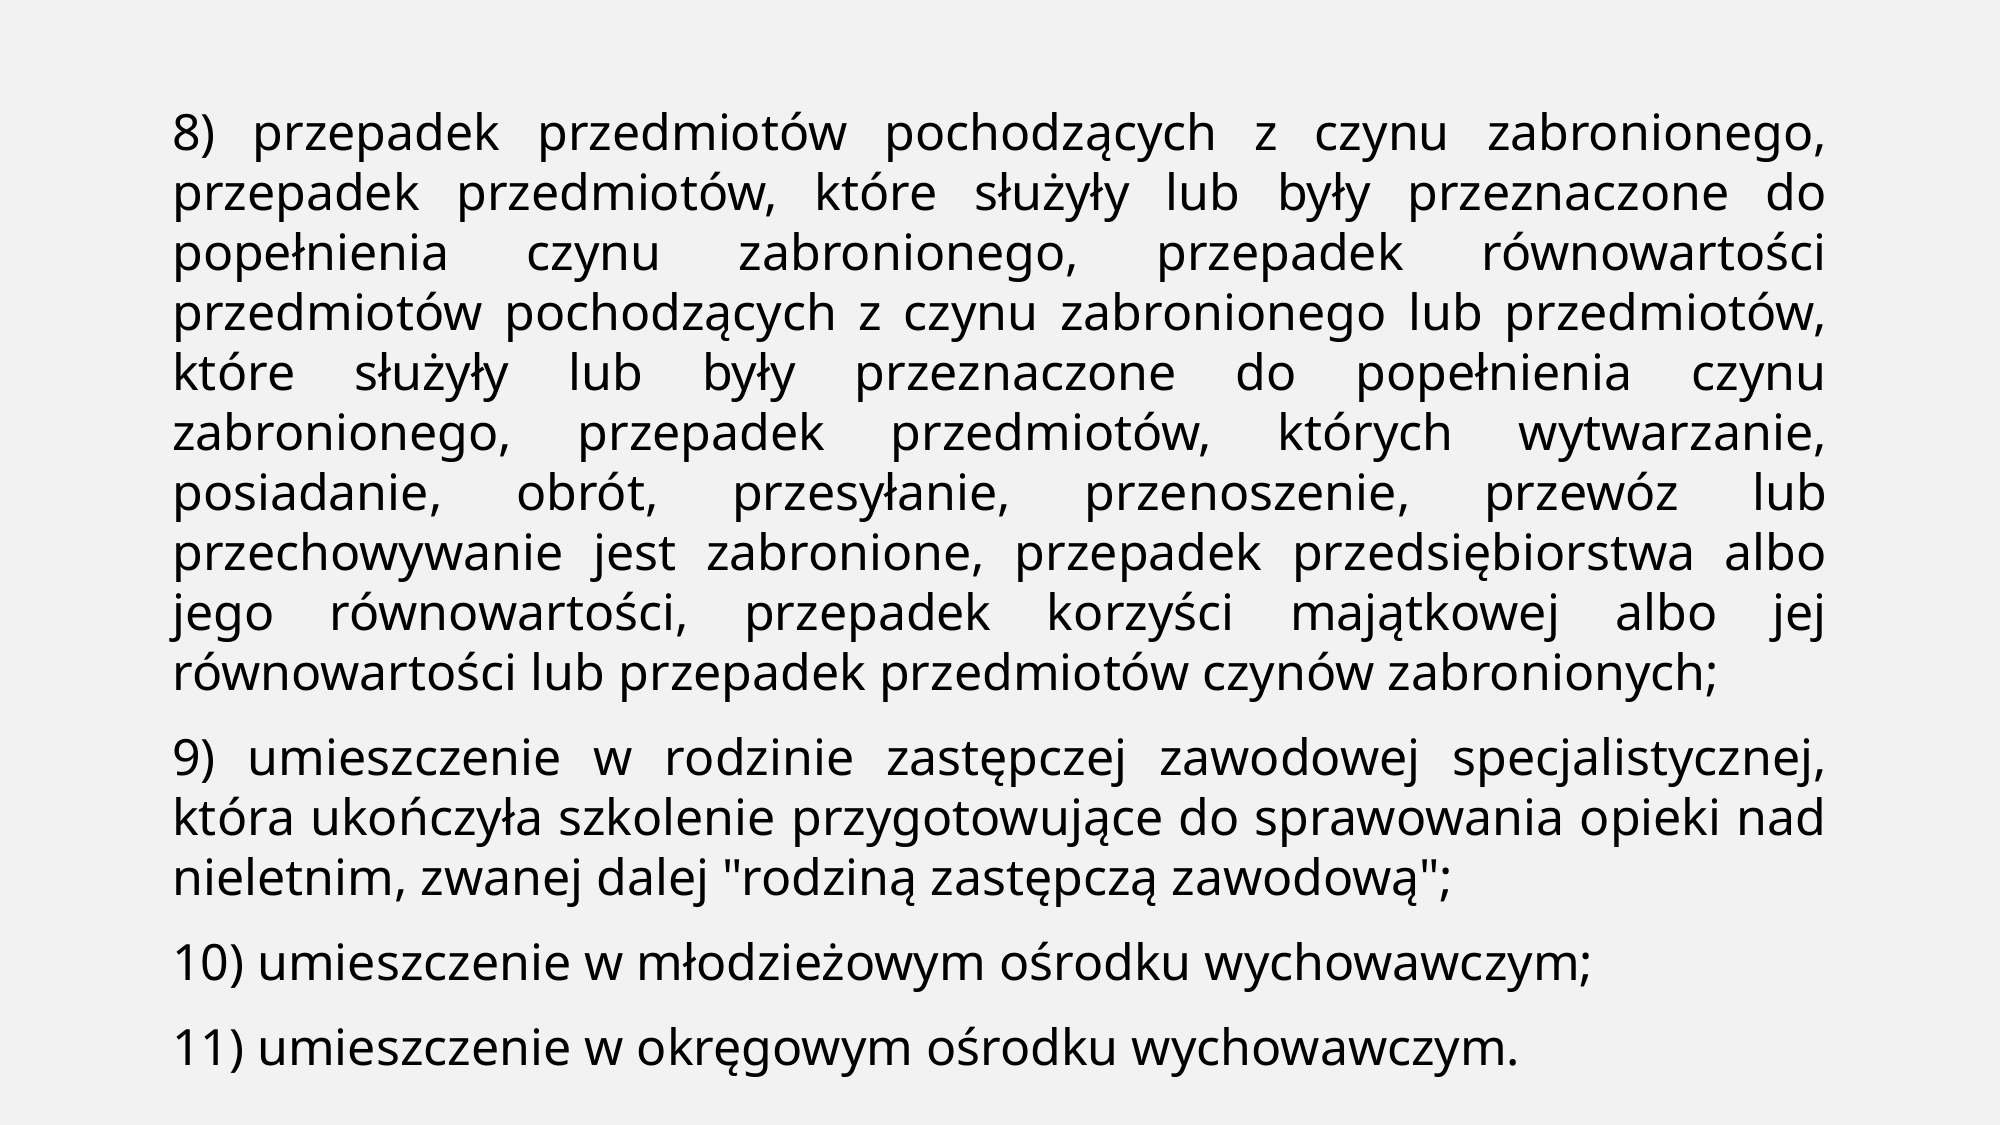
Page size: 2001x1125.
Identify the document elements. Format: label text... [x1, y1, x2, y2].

text_box 8) przepadek przedmiotów pochodzących z czynu zabronionego, przepadek przedmiotów, które służyły lub były przeznaczone do popełnienia czynu zabronionego, przepadek równowartości przedmiotów pochodzących z czynu zabronionego lub przedmiotów, które służyły lub były przeznaczone do popełnienia czynu zabronionego, przepadek przedmiotów, których wytwarzanie, posiadanie, obrót, przesyłanie, przenoszenie, przewóz lub przechowywanie jest zabronione, przepadek przedsiębiorstwa albo jego równowartości, przepadek korzyści majątkowej albo jej równowartości lub przepadek przedmiotów czynów zabronionych; 9) umieszczenie w rodzinie zastępczej zawodowej specjalistycznej, która ukończyła szkolenie przygotowujące do sprawowania opieki nad nieletnim, zwanej dalej "rodziną zastępczą zawodową"; 10) umieszczenie w młodzieżowym ośrodku wychowawczym; 11) umieszczenie w okręgowym ośrodku wychowawczym. [157, 92, 1843, 1083]
